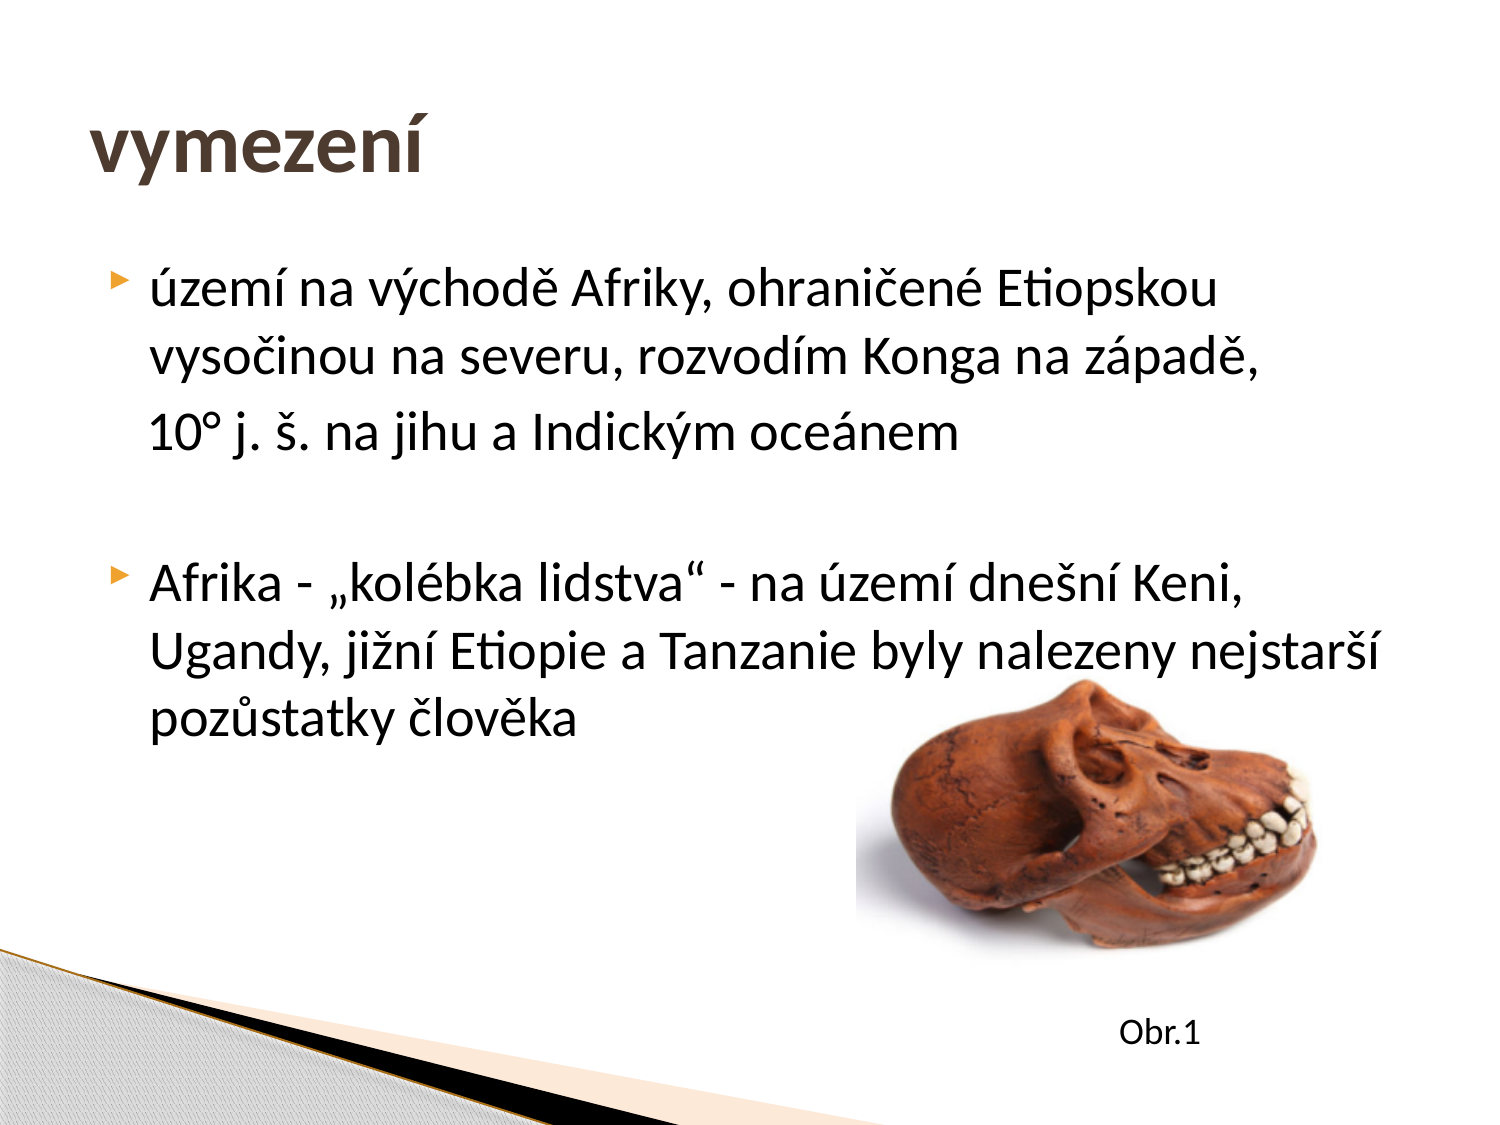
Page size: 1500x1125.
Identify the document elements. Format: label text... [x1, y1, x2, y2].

title vymezení [75, 45, 1425, 233]
list území na východě Afriky, ohraničené Etiopskou vysočinou na severu, rozvodím Konga na západě, 10° j. š. na jihu a Indickým oceánem Afrika - „kolébka lidstva“ - na území dnešní Keni, Ugandy, jižní Etiopie a Tanzanie byly nalezeny nejstarší pozůstatky člověka [75, 243, 1425, 986]
picture [855, 562, 1382, 1090]
